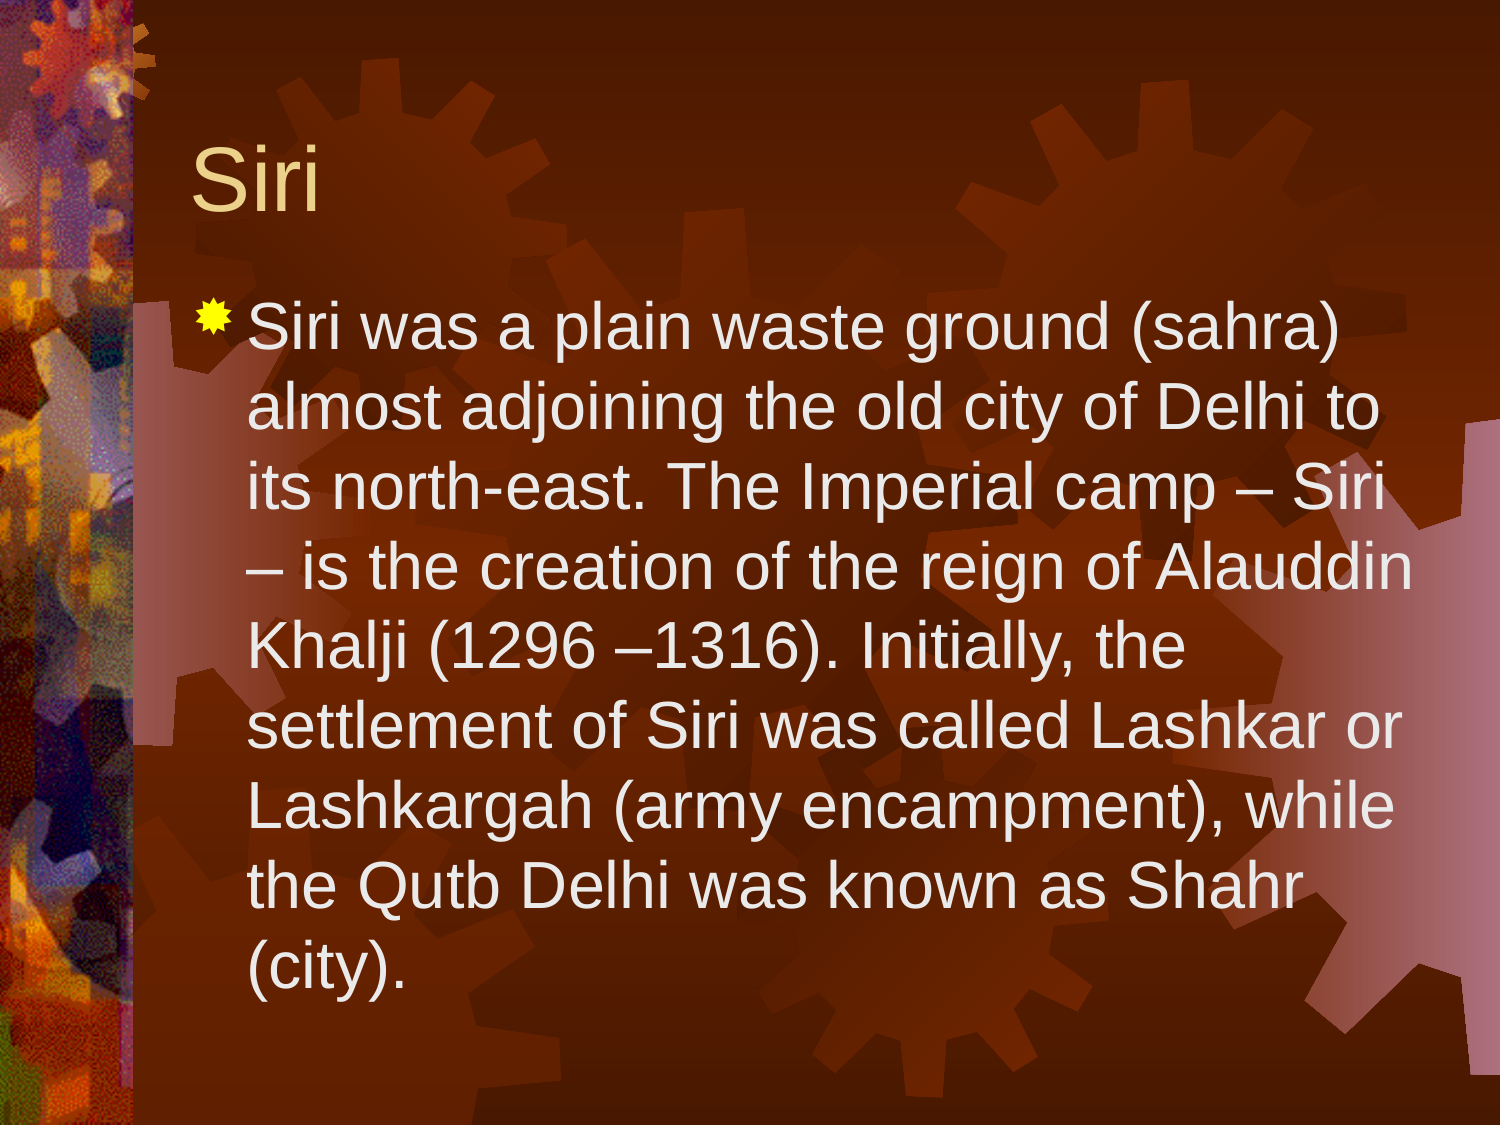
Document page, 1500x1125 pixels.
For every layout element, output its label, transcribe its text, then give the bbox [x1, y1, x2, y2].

picture [0, 0, 133, 1125]
title Siri [174, 49, 1451, 238]
list Siri was a plain waste ground (sahra) almost adjoining the old city of Delhi to its north-east. The Imperial camp – Siri – is the creation of the reign of Alauddin Khalji (1296 –1316). Initially, the settlement of Siri was called Lashkar or Lashkargah (army encampment), while the Qutb Delhi was known as Shahr (city). [174, 274, 1451, 1001]
